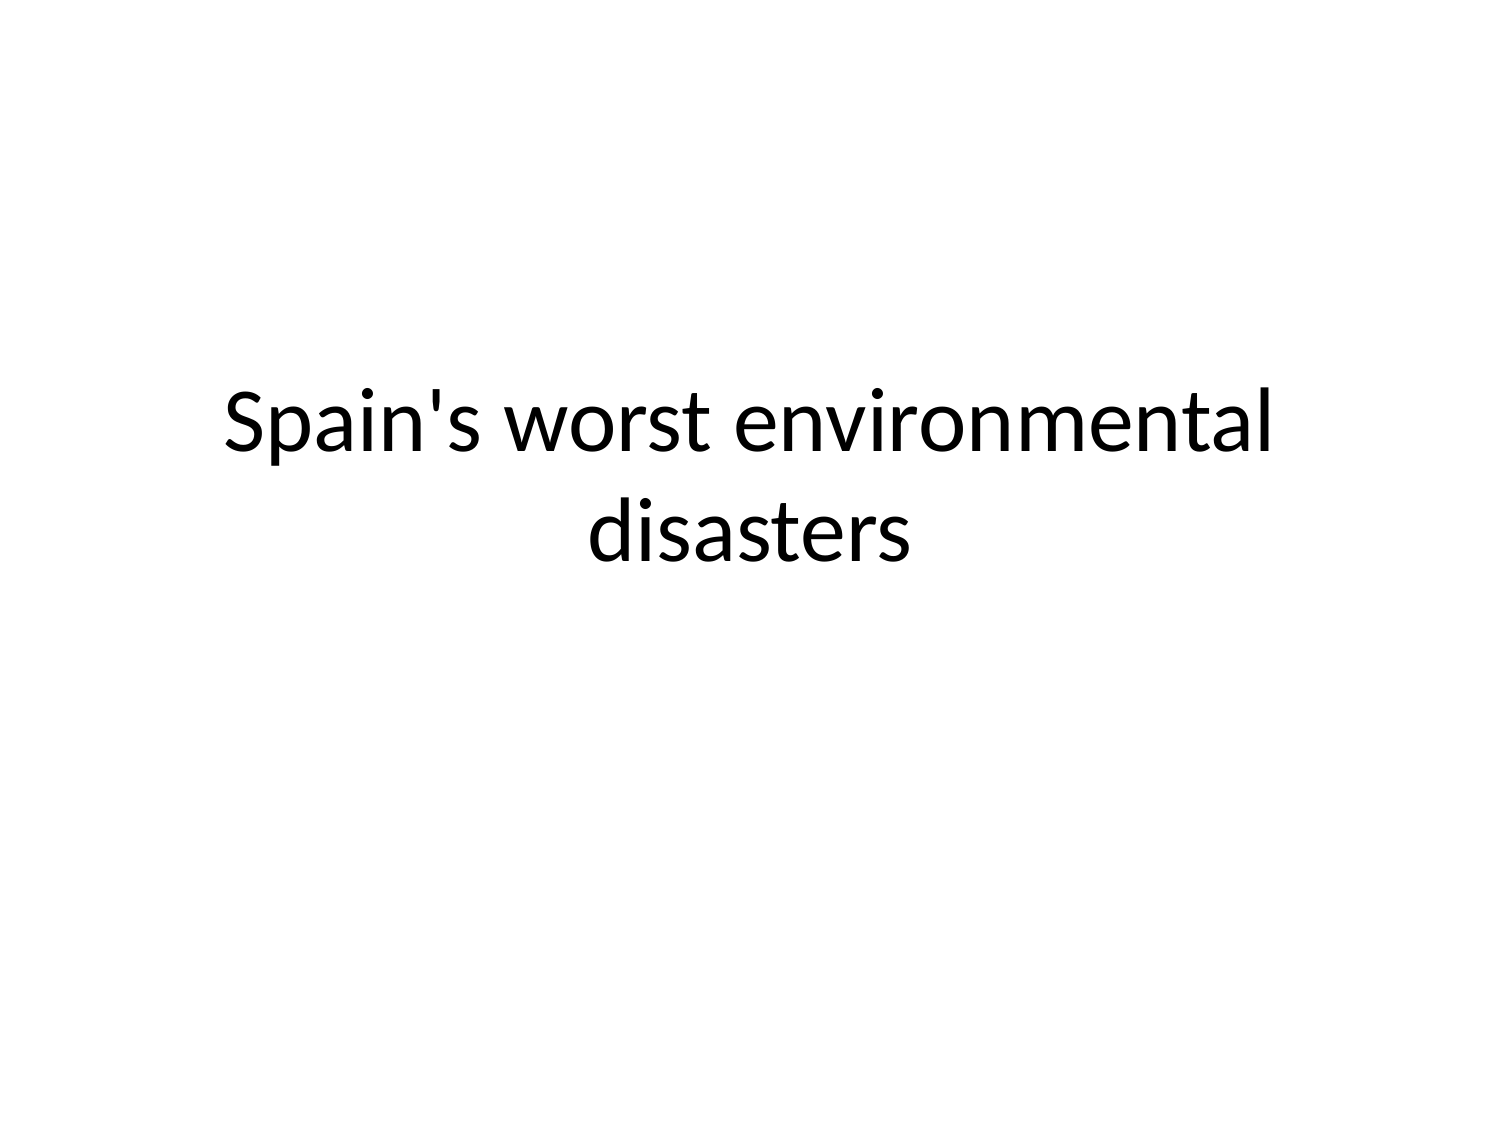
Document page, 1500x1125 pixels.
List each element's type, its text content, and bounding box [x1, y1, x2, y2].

title Spain's worst environmental disasters [112, 349, 1388, 591]
